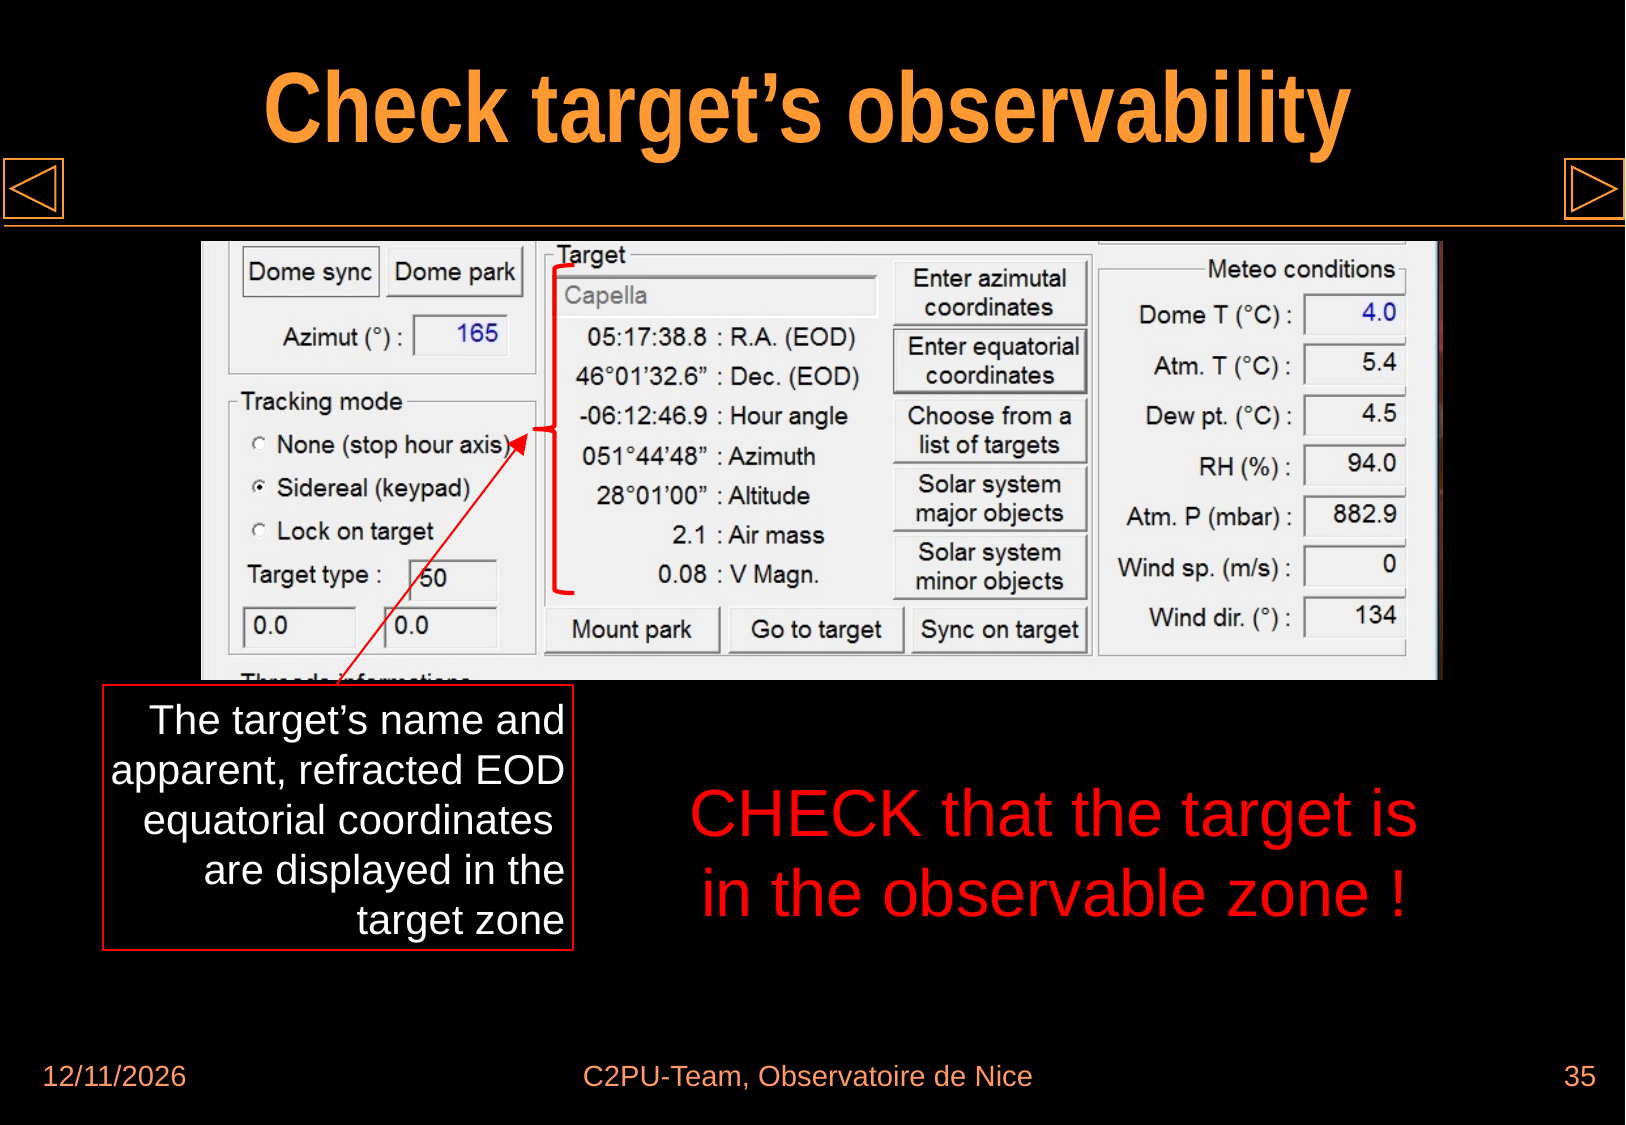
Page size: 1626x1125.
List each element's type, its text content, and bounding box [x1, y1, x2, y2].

text_box CHECK that the target is in the observable zone ! [674, 762, 1435, 938]
footer C2PU-Team, Observatoire de Nice [551, 1037, 1066, 1113]
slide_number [27, 1037, 366, 1113]
slide_number 35 [1272, 1037, 1612, 1113]
picture [200, 241, 1443, 680]
text_box The target’s name and apparent, refracted EOD equatorial coordinates are displayed in the target zone [102, 680, 574, 951]
title Check target’s observability [178, 23, 1438, 211]
